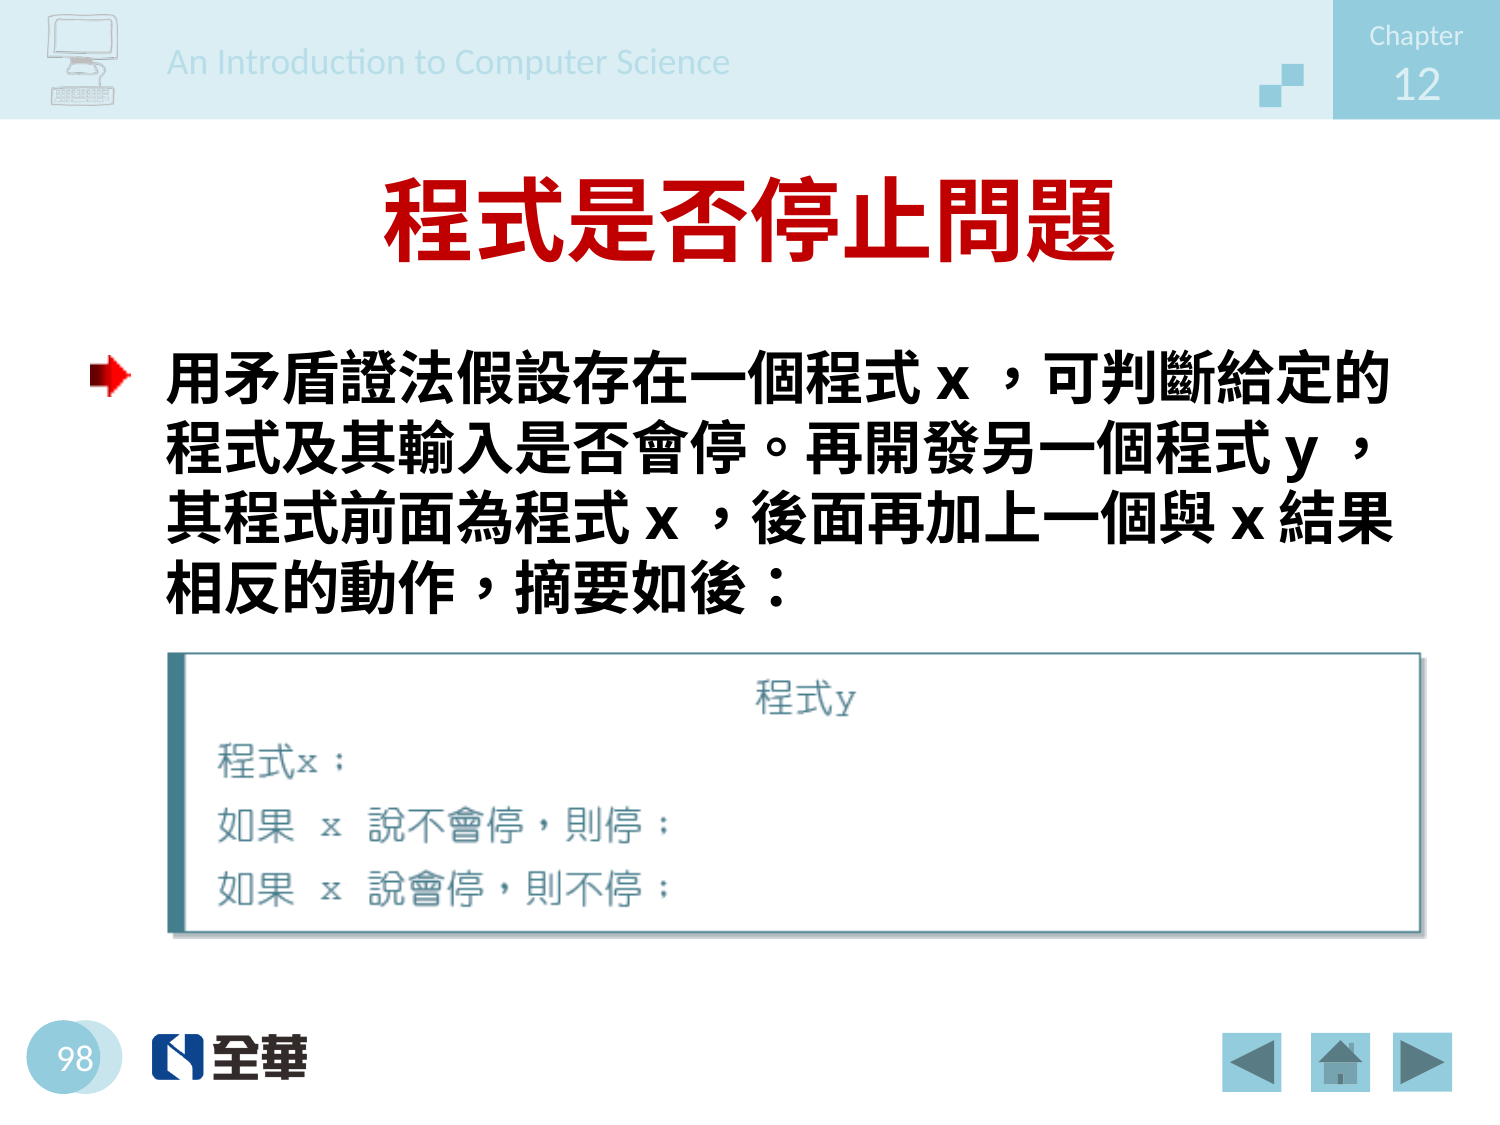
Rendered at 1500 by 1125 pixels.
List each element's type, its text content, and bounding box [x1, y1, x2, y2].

picture [47, 14, 118, 106]
picture [166, 650, 1428, 940]
picture [90, 355, 131, 397]
picture [152, 1034, 307, 1080]
title 程式是否停止問題 [75, 138, 1425, 297]
list 用矛盾證法假設存在一個程式x，可判斷給定的程式及其輸入是否會停。再開發另一個程式y，其程式前面為程式x，後面再加上一個與x結果相反的動作，摘要如後： [75, 333, 1425, 1005]
